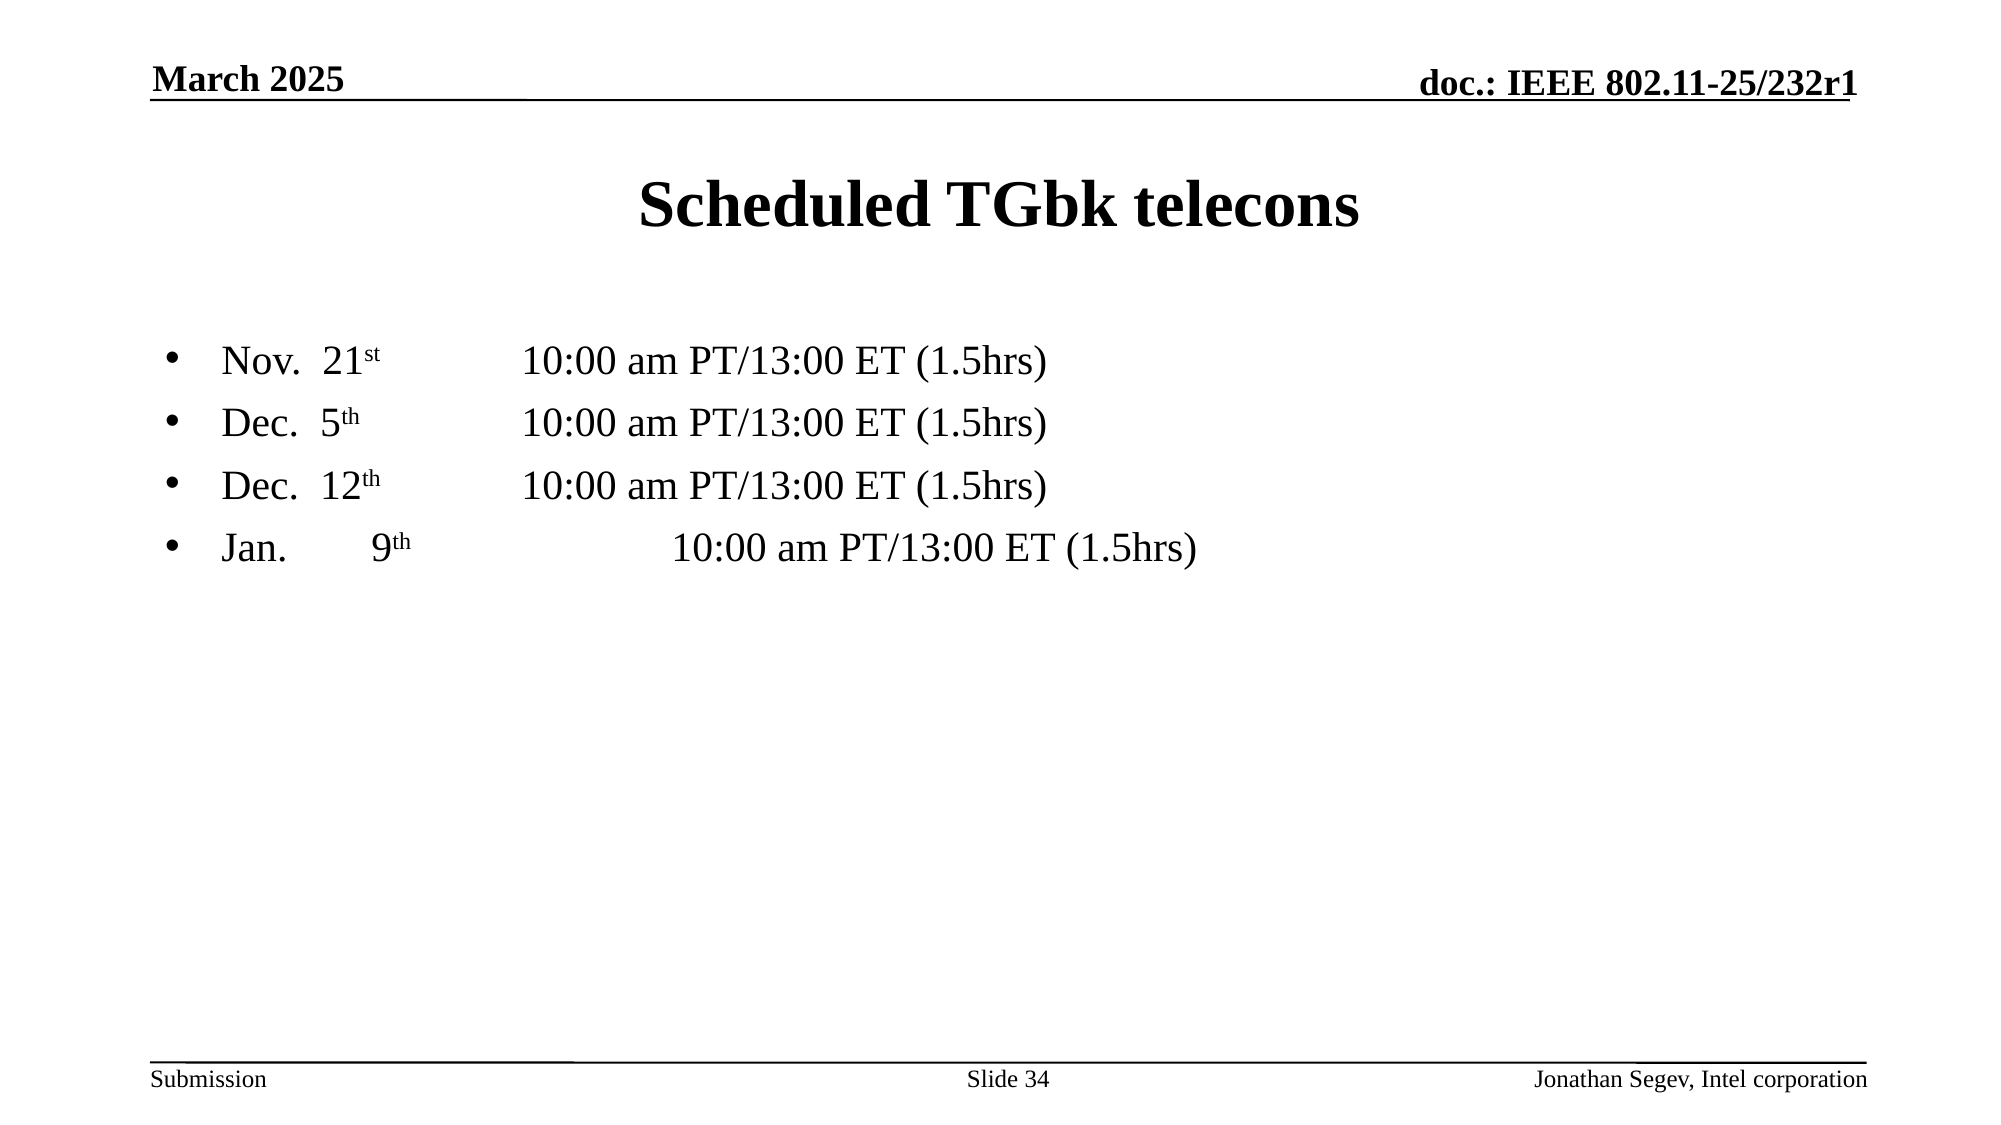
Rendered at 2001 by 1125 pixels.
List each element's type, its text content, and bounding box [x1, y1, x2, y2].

title Scheduled TGbk telecons [149, 112, 1850, 288]
footer Jonathan Segev, Intel corporation [1171, 1061, 1869, 1093]
list Nov. 21st 10:00 am PT/13:00 ET (1.5hrs) Dec. 5th 10:00 am PT/13:00 ET (1.5hrs) Dec. 12th 10:00 am PT/13:00 ET (1.5hrs) Jan. 9th 10:00 am PT/13:00 ET (1.5hrs) [149, 324, 1850, 1000]
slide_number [152, 54, 563, 100]
slide_number Slide 34 [950, 1061, 1067, 1123]
